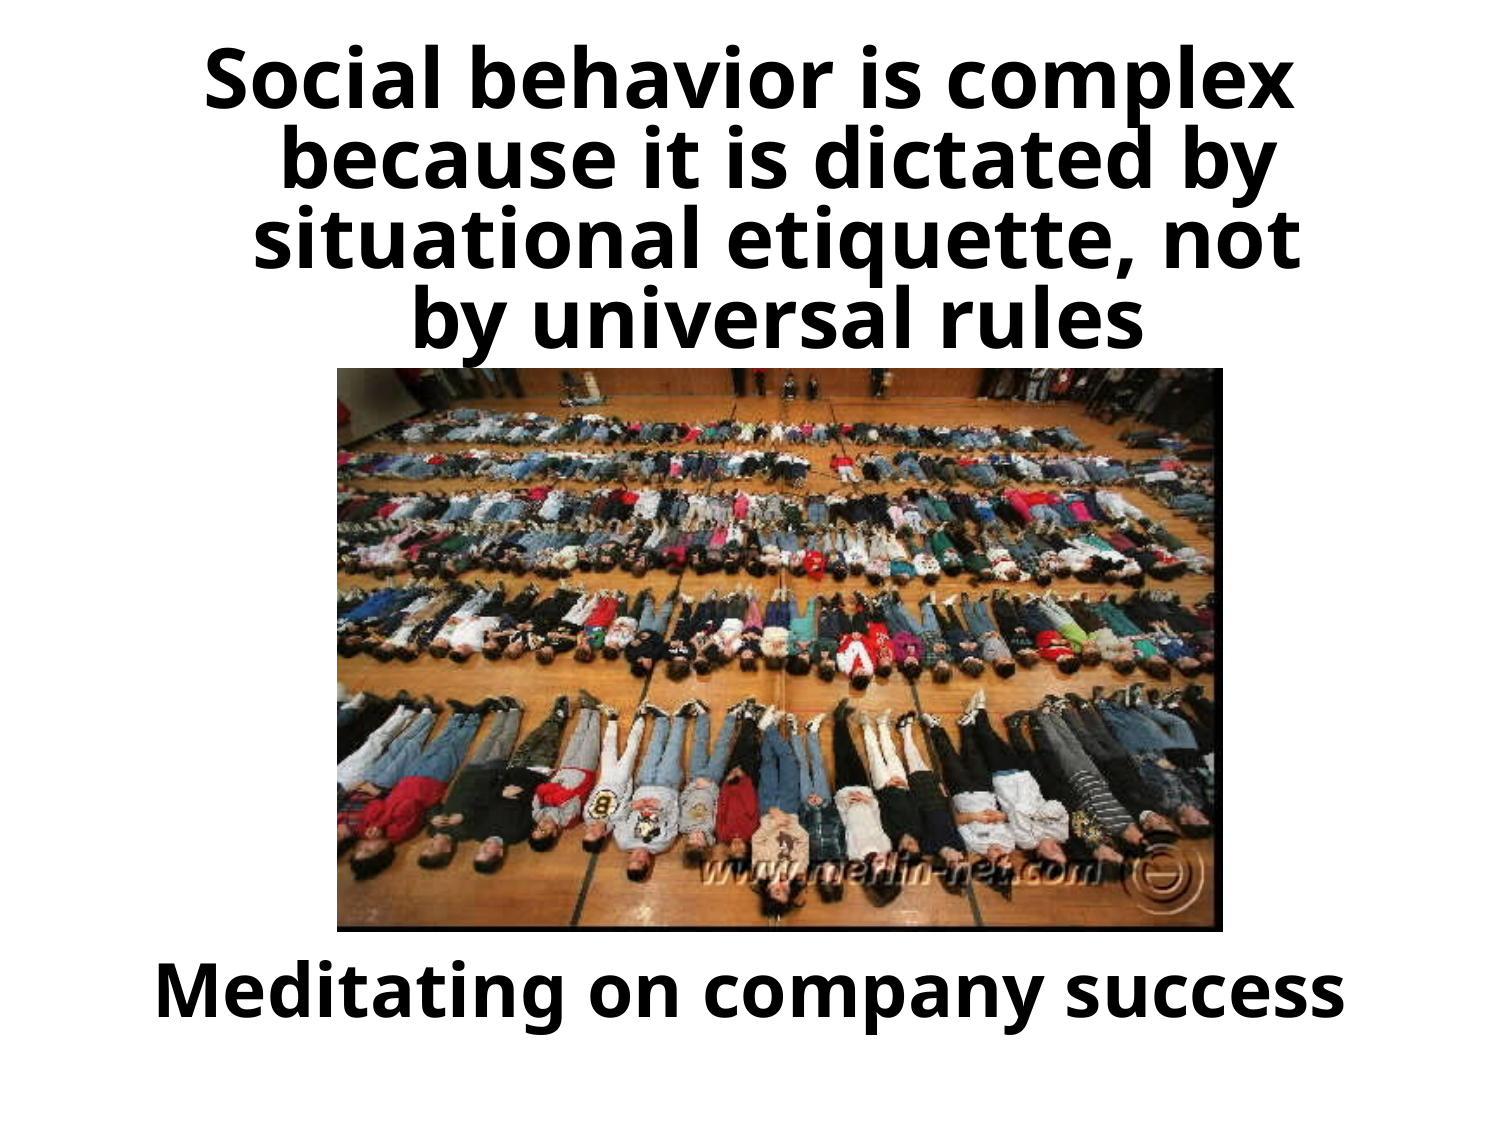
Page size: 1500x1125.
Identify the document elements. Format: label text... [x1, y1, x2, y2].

list Social behavior is complex because it is dictated by situational etiquette, not by universal rules Meditating on company success [125, 37, 1375, 375]
picture [337, 367, 1223, 932]
